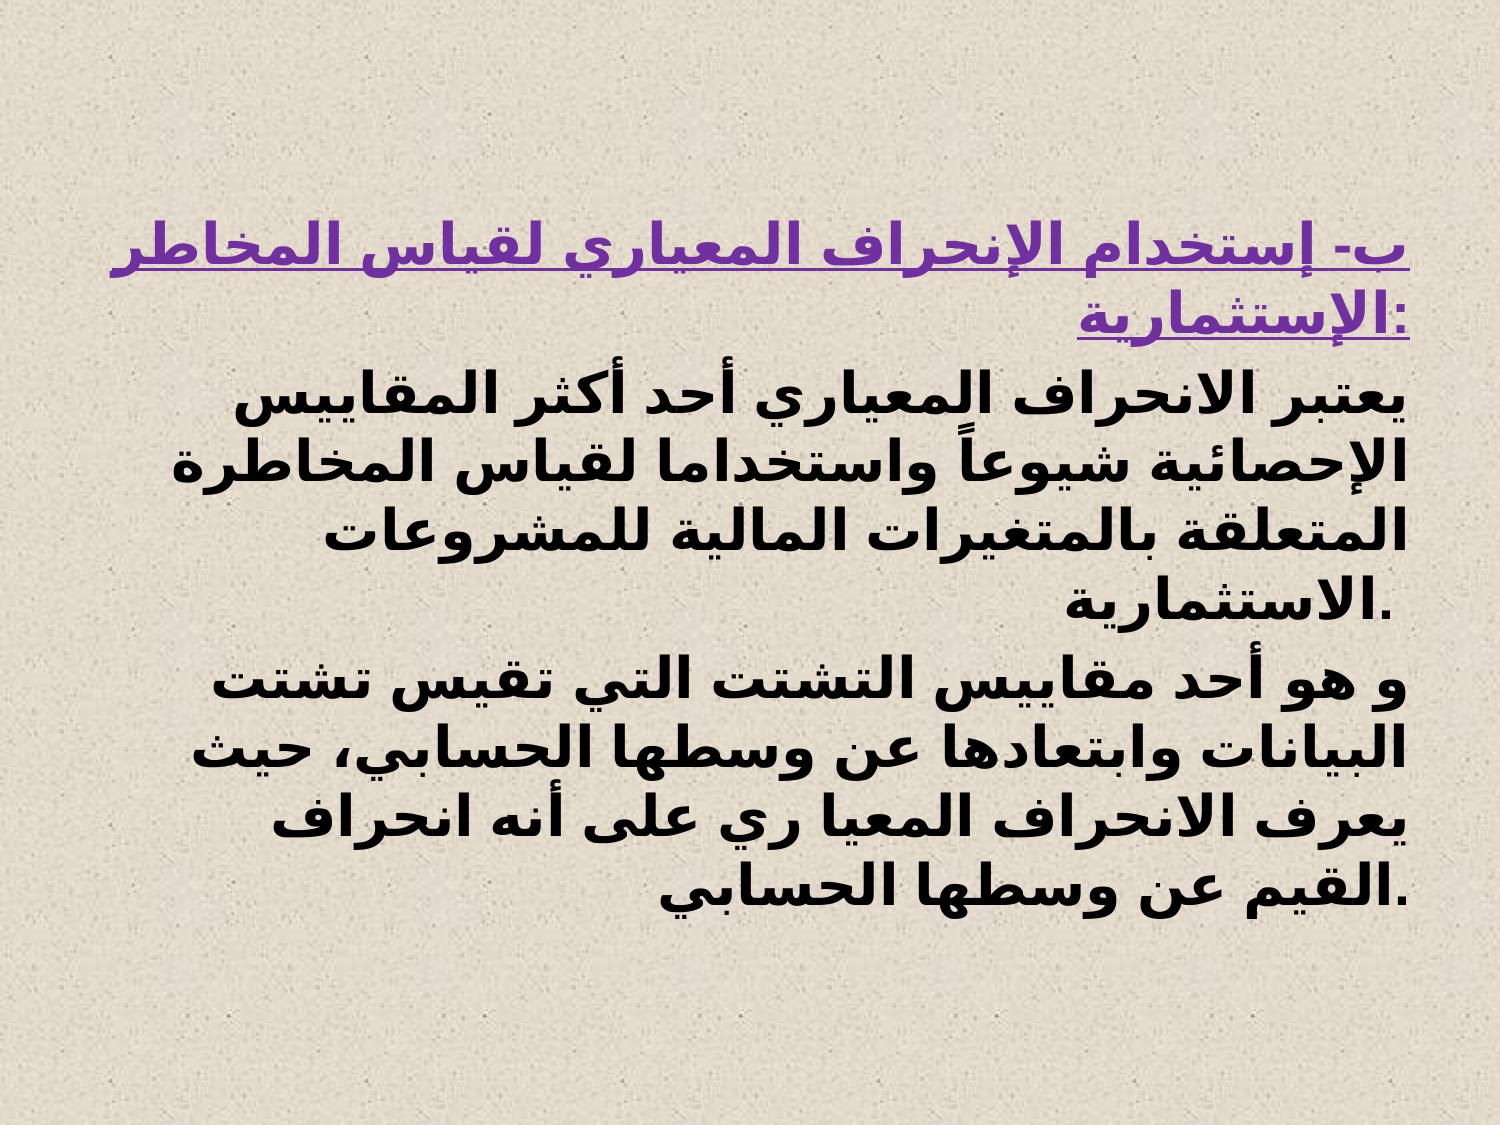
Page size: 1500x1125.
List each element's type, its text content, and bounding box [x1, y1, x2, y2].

list ب- إستخدام الإنحراف المعياري لقياس المخاطر الإستثمارية: يعتبر الانحراف المعياري أحد أكثر المقاييس الإحصائية شيوعاً واستخداما لقياس المخاطرة المتعلقة بالمتغيرات المالية للمشروعات الاستثمارية. و هو أحد مقاييس التشتت التي تقيس تشتت البيانات وابتعادها عن وسطها الحسابي، حيث يعرف الانحراف المعيا ري على أنه انحراف القيم عن وسطها الحسابي. [75, 200, 1425, 1005]
picture [0, 0, 1500, 1125]
